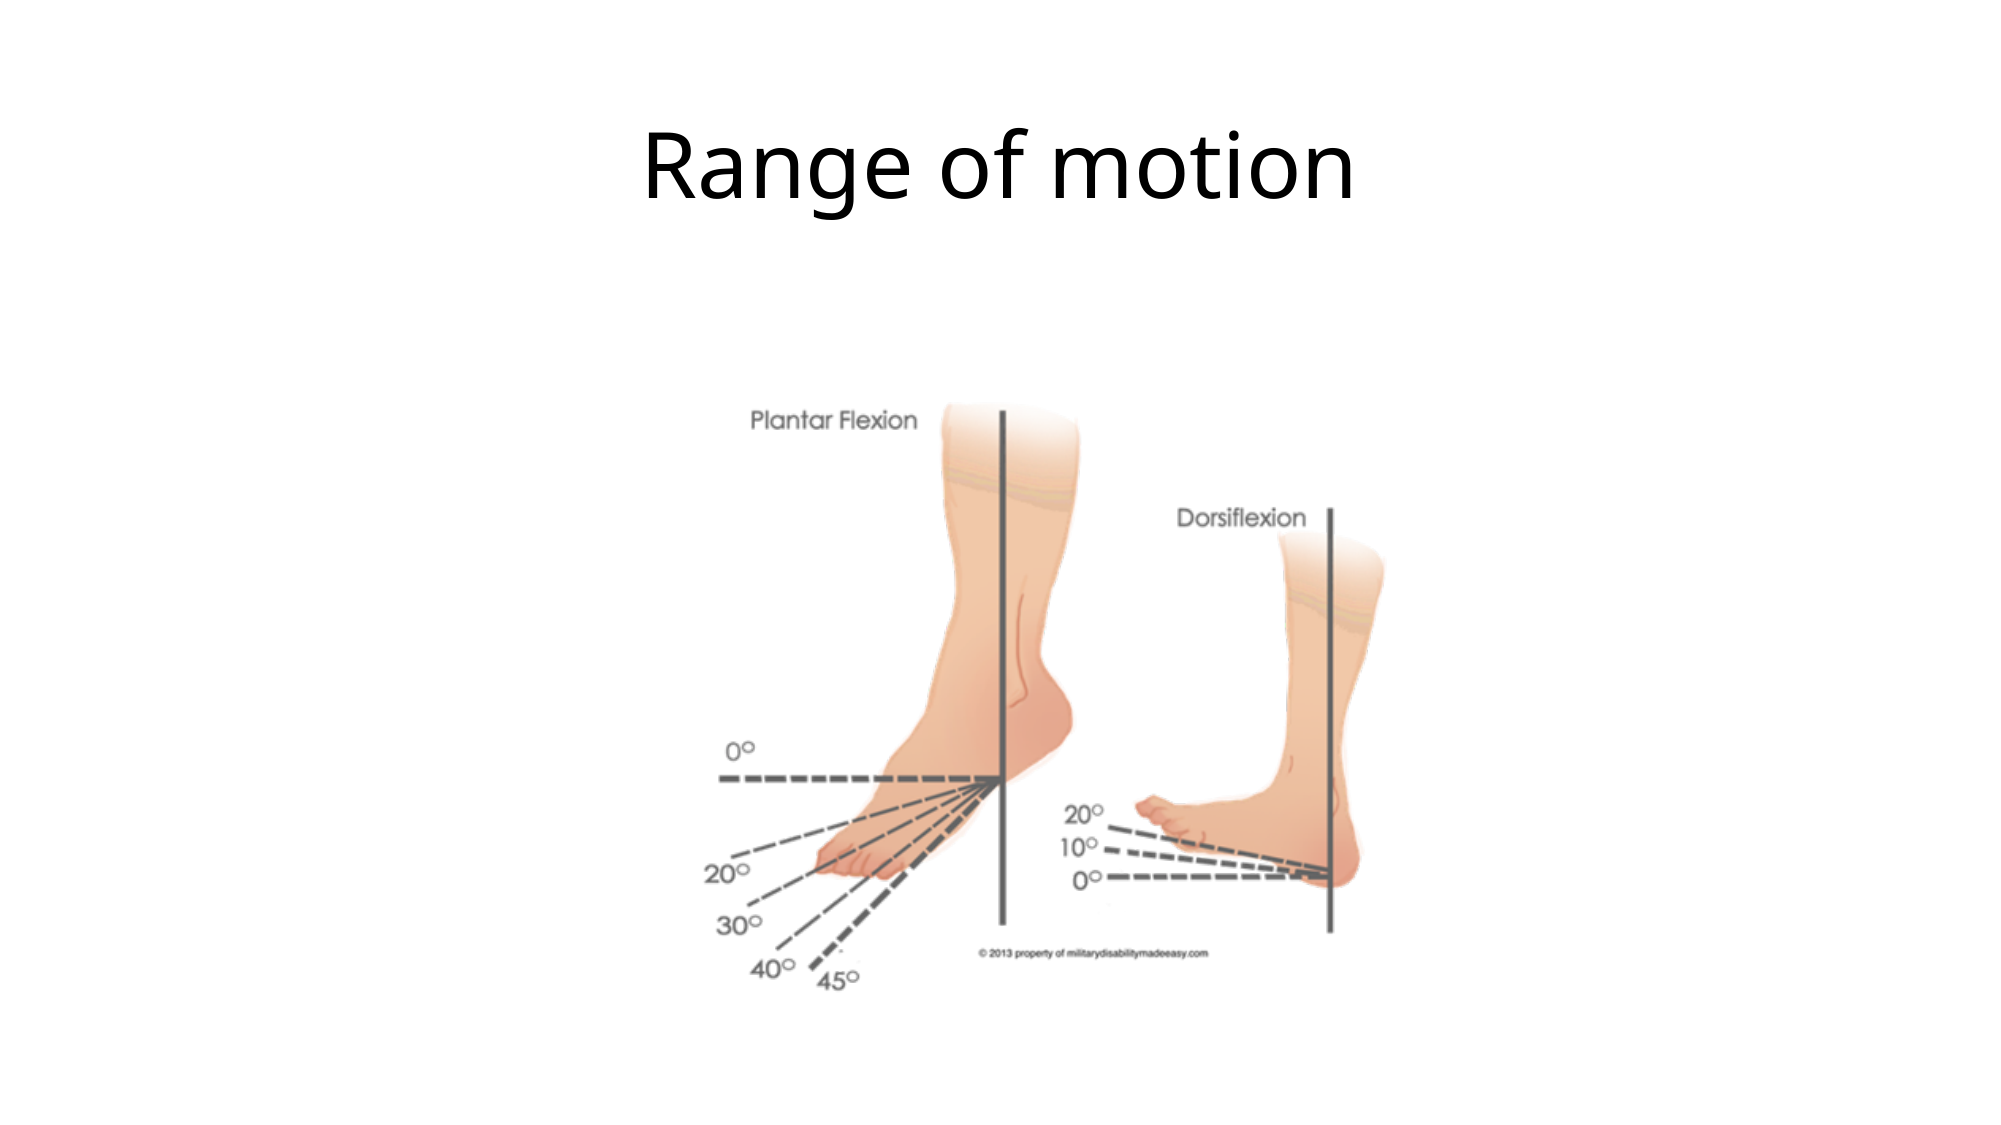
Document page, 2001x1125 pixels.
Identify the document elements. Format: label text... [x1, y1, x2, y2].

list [698, 395, 1390, 994]
title Range of motion [137, 59, 1863, 278]
